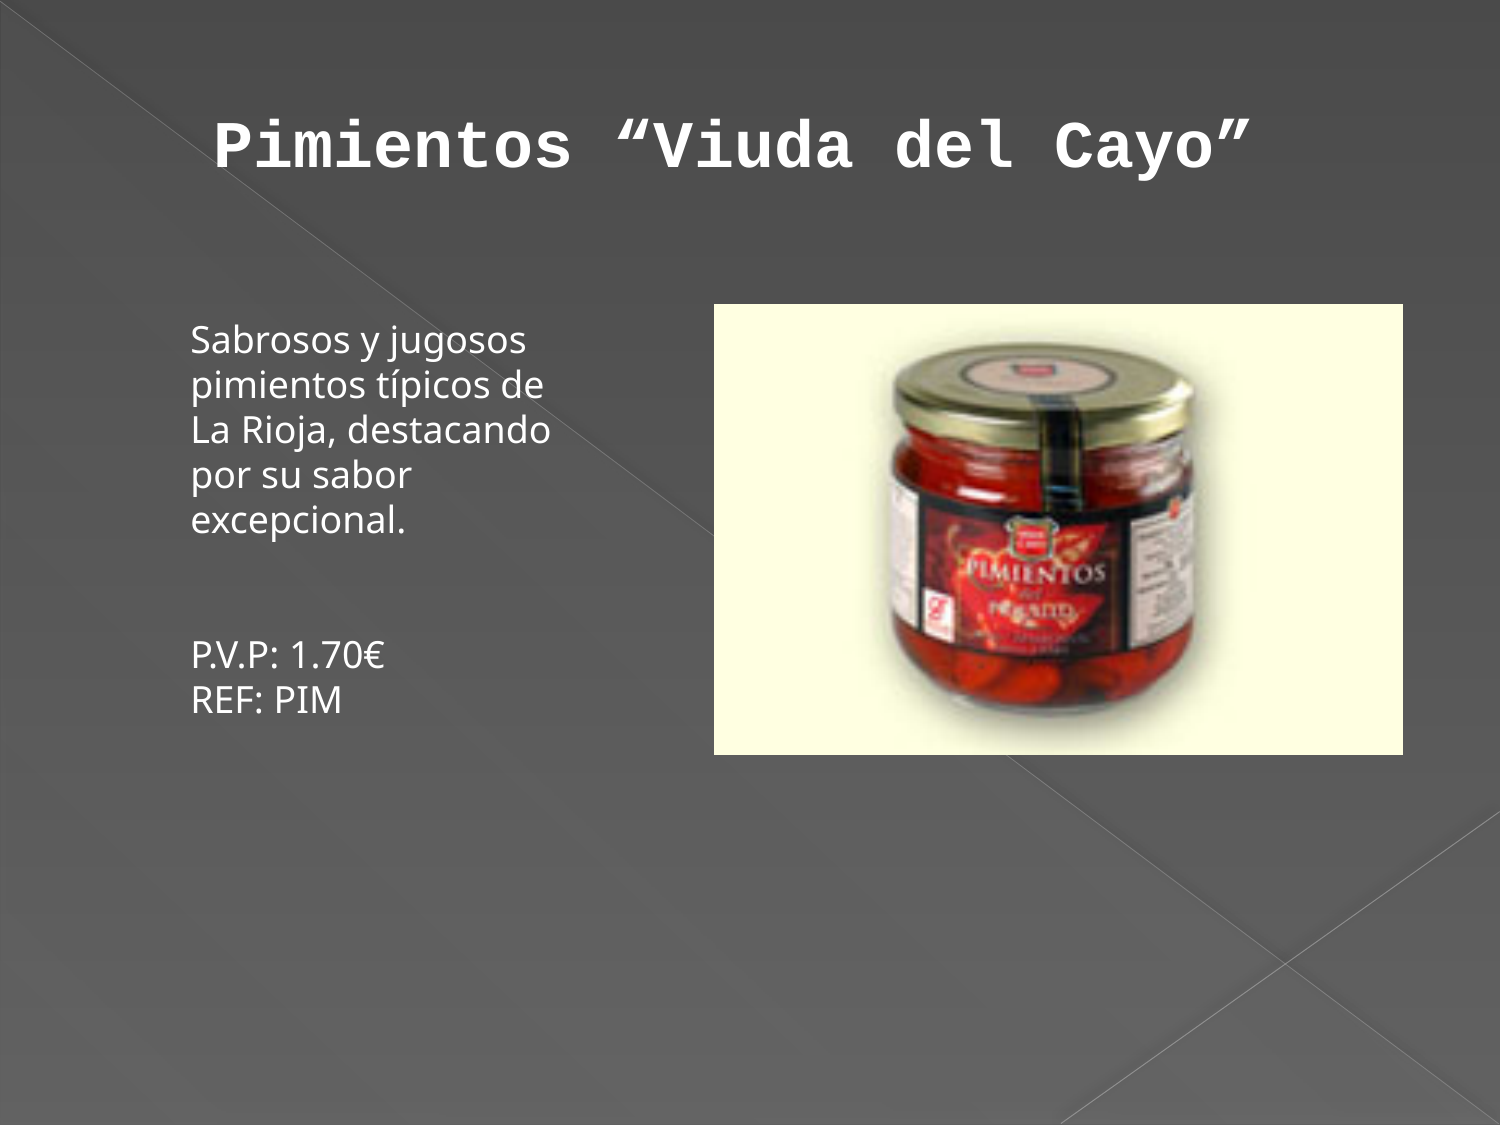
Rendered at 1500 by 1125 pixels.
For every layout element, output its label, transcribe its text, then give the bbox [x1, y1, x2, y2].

picture [714, 304, 1404, 755]
text_box Pimientos “Viuda del Cayo” [199, 93, 1325, 189]
text_box Sabrosos y jugosos pimientos típicos de La Rioja, destacando por su sabor excepcional. P.V.P: 1.70€ REF: PIM [175, 308, 586, 729]
